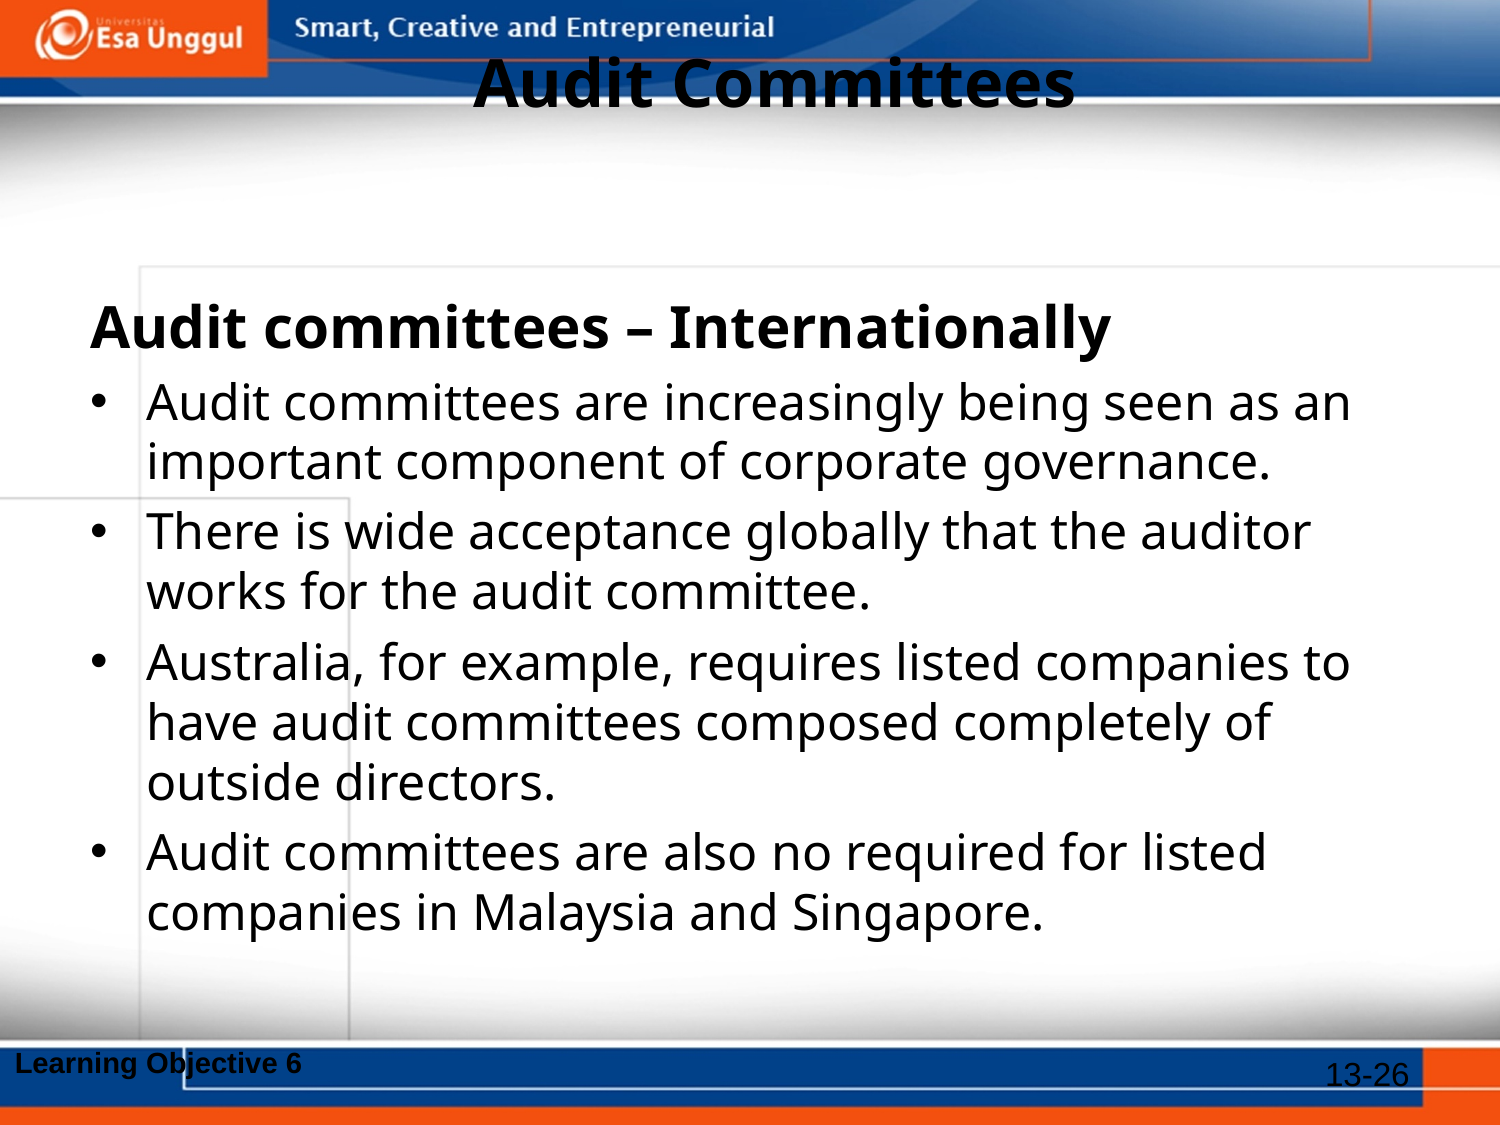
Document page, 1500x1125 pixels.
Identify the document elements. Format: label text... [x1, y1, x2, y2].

list Audit committees – Internationally Audit committees are increasingly being seen as an important component of corporate governance. There is wide acceptance globally that the auditor works for the audit committee. Australia, for example, requires listed companies to have audit committees composed completely of outside directors. Audit committees are also no required for listed companies in Malaysia and Singapore. [75, 282, 1425, 1025]
picture [0, 0, 1500, 1125]
text_box Learning Objective 6 [0, 1037, 513, 1088]
title Audit Committees [99, 0, 1450, 163]
slide_number 13-26 [1250, 1042, 1425, 1103]
